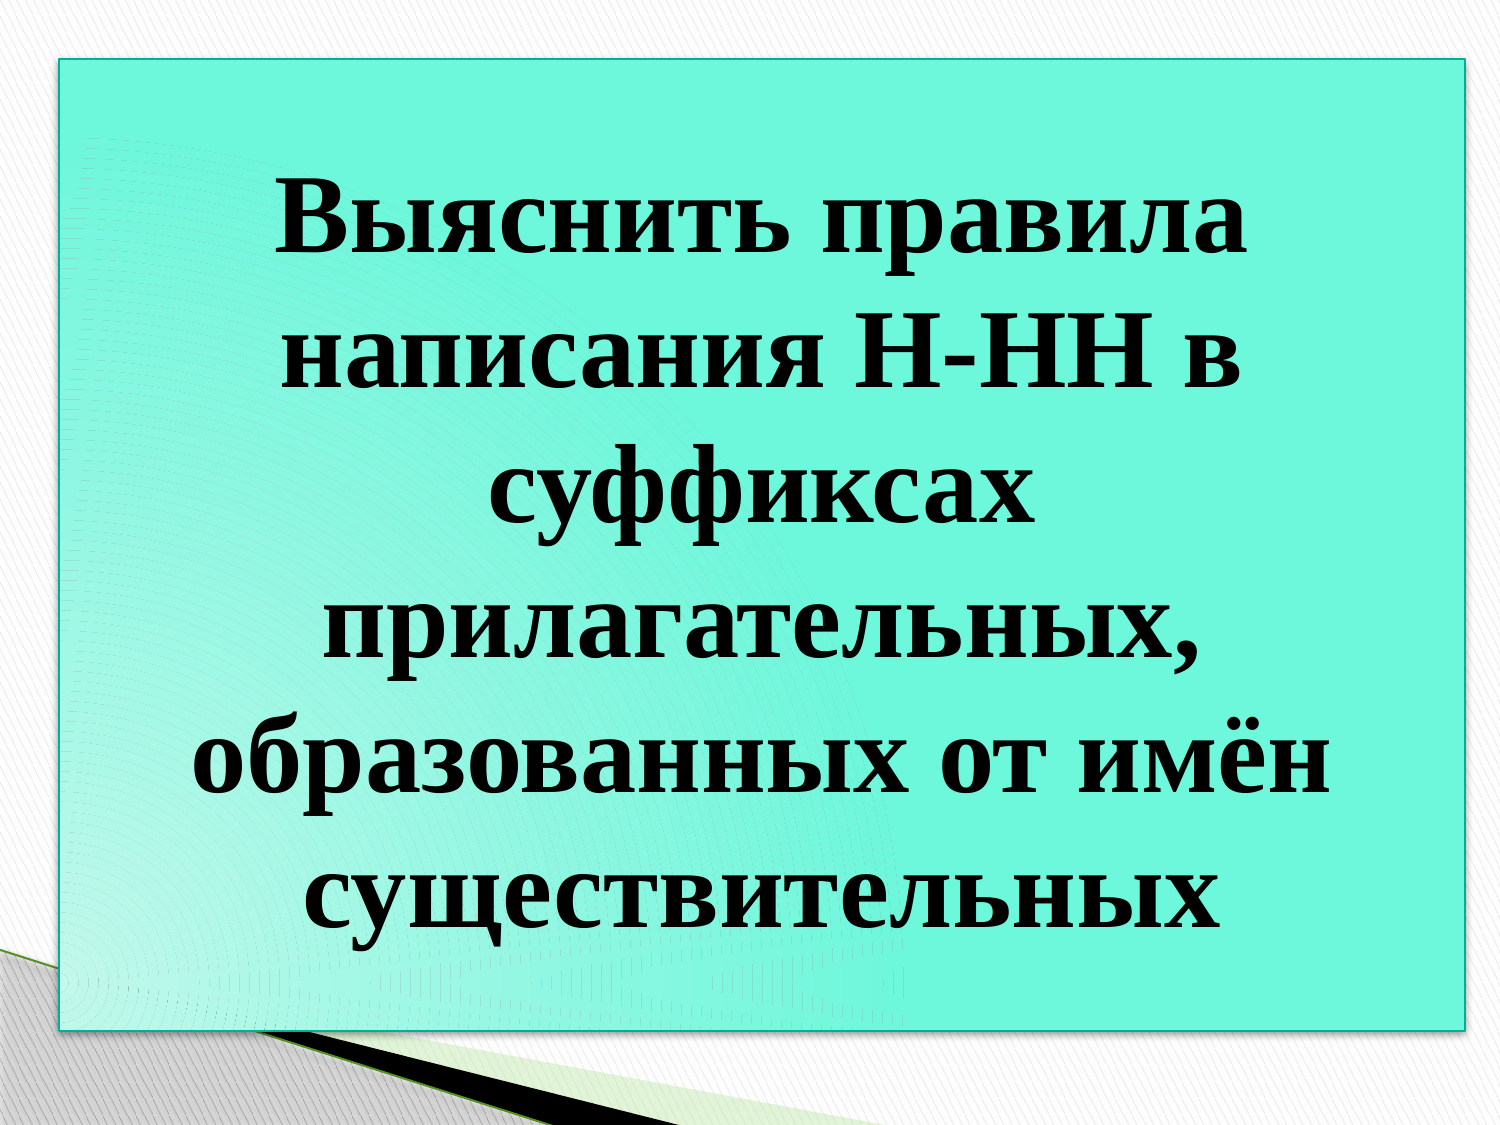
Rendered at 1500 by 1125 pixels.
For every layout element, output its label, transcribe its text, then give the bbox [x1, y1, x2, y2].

title Выяснить правила написания Н-НН в суффиксах прилагательных, образованных от имён существительных [58, 58, 1466, 1032]
